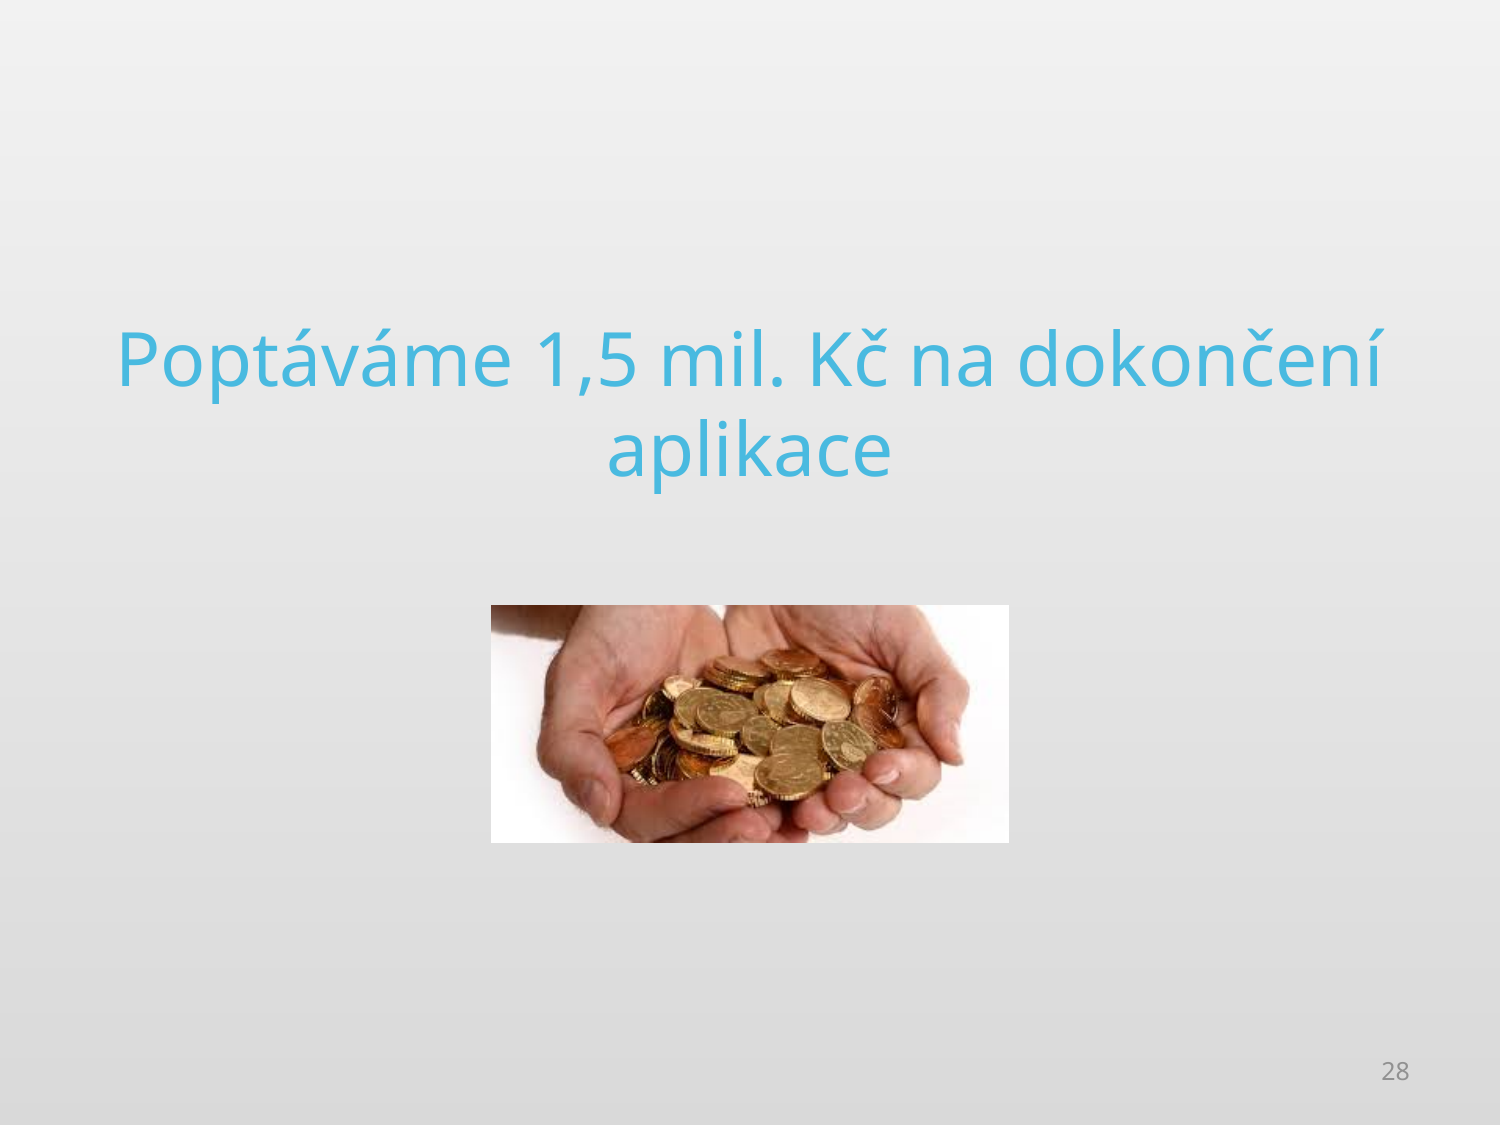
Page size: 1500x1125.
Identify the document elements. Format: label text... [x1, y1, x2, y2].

slide_number 27 [1074, 1042, 1425, 1103]
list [491, 605, 1009, 844]
title Poptáváme 1,5 mil. Kč na dokončení aplikace [74, 171, 1426, 451]
